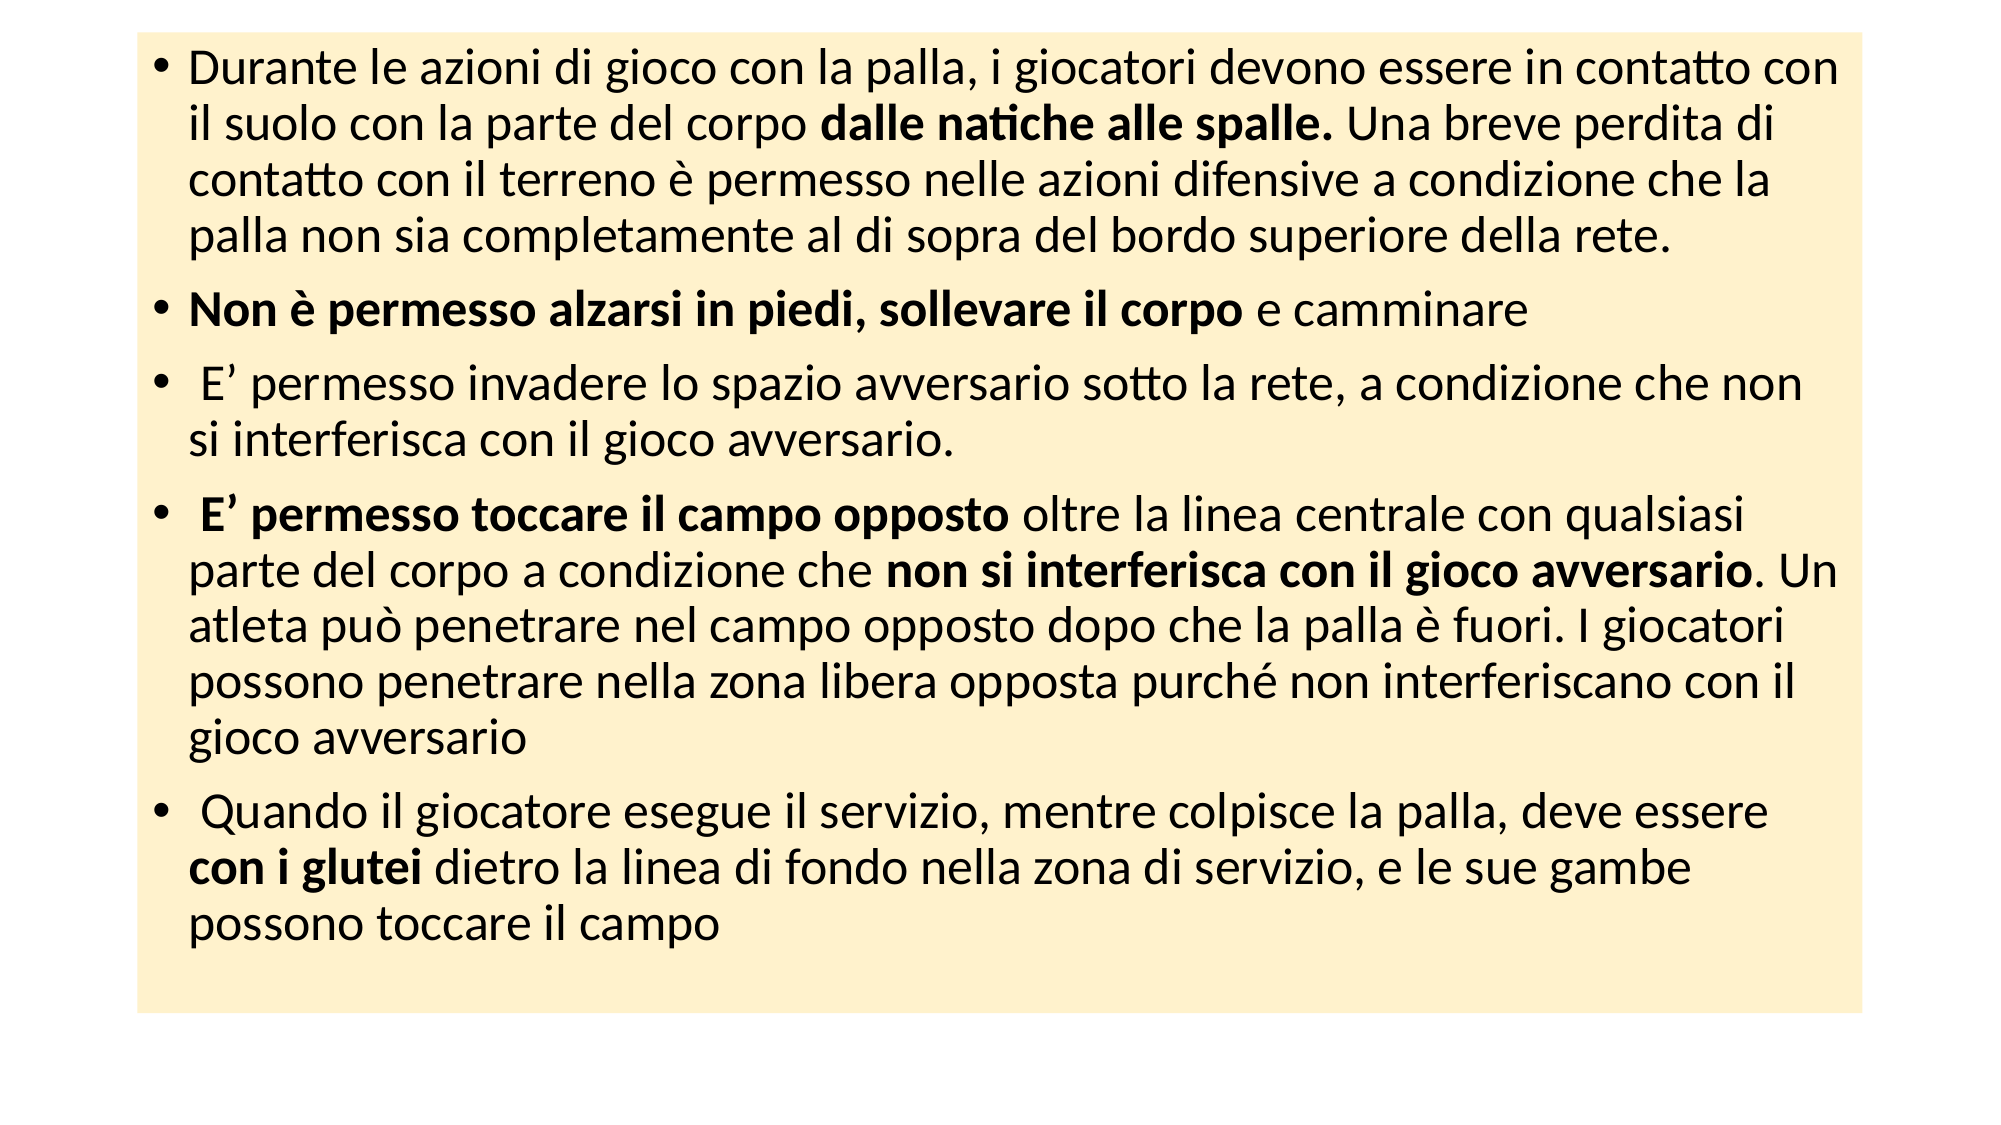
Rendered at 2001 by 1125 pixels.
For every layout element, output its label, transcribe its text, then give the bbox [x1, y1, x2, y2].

list Durante le azioni di gioco con la palla, i giocatori devono essere in contatto con il suolo con la parte del corpo dalle natiche alle spalle. Una breve perdita di contatto con il terreno è permesso nelle azioni difensive a condizione che la palla non sia completamente al di sopra del bordo superiore della rete. Non è permesso alzarsi in piedi, sollevare il corpo e camminare E’ permesso invadere lo spazio avversario sotto la rete, a condizione che non si interferisca con il gioco avversario. E’ permesso toccare il campo opposto oltre la linea centrale con qualsiasi parte del corpo a condizione che non si interferisca con il gioco avversario. Un atleta può penetrare nel campo opposto dopo che la palla è fuori. I giocatori possono penetrare nella zona libera opposta purché non interferiscano con il gioco avversario Quando il giocatore esegue il servizio, mentre colpisce la palla, deve essere con i glutei dietro la linea di fondo nella zona di servizio, e le sue gambe possono toccare il campo [137, 32, 1863, 1014]
